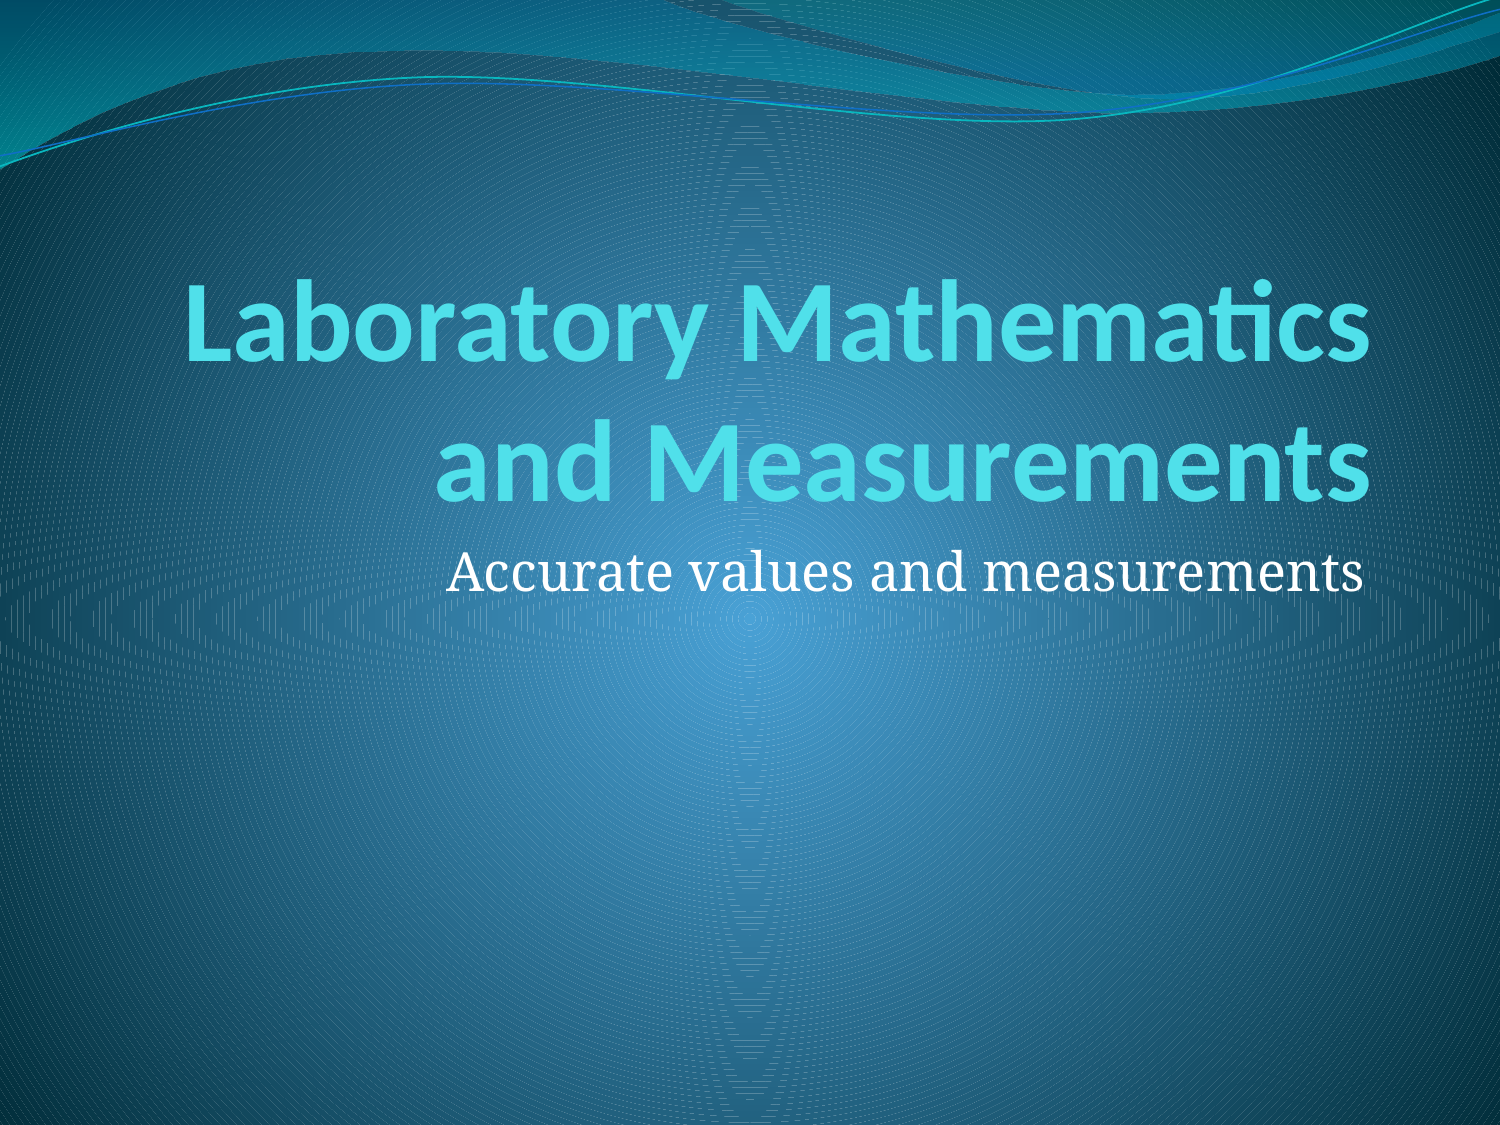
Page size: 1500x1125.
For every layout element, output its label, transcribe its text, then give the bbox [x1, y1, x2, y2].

subtitle Accurate values and measurements [87, 529, 1376, 818]
title Laboratory Mathematics and Measurements [87, 224, 1376, 525]
